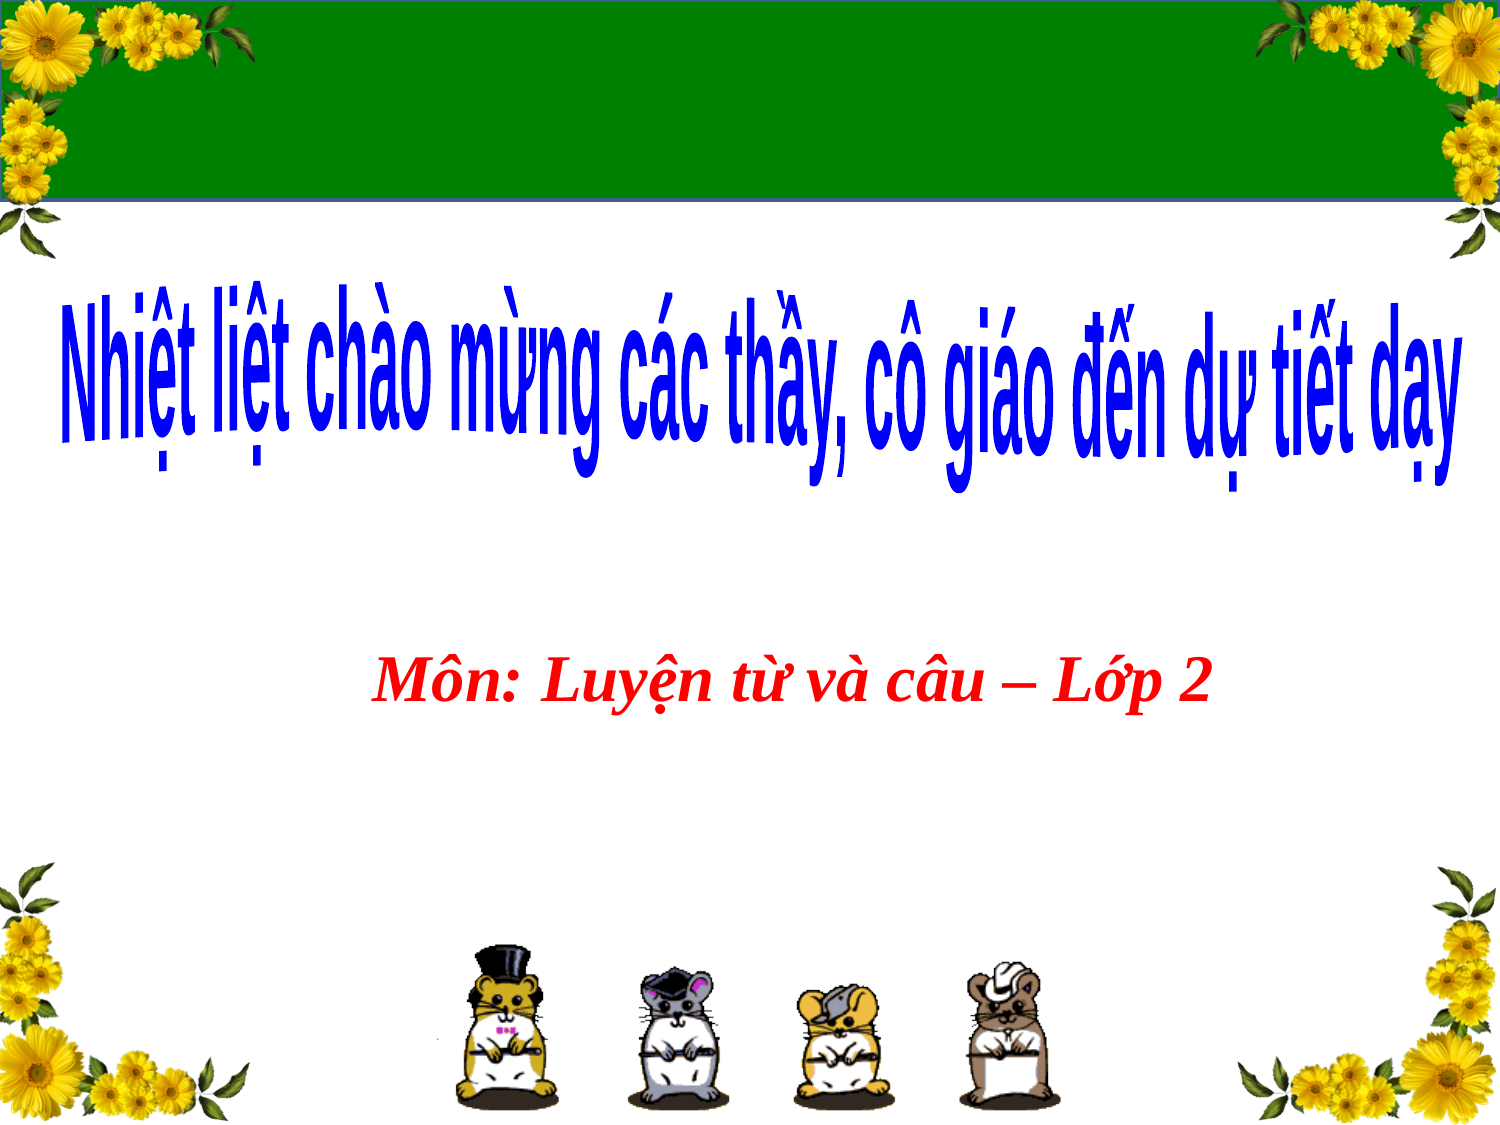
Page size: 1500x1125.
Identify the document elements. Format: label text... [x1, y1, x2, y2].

picture [1237, 866, 1496, 1125]
picture [0, 862, 251, 1121]
picture [0, 0, 257, 259]
picture [1253, 0, 1500, 259]
picture [416, 899, 1094, 1125]
text_box [259, 0, 1251, 202]
text_box Môn: Luyện từ và câu – Lớp 2 [148, 585, 1439, 724]
